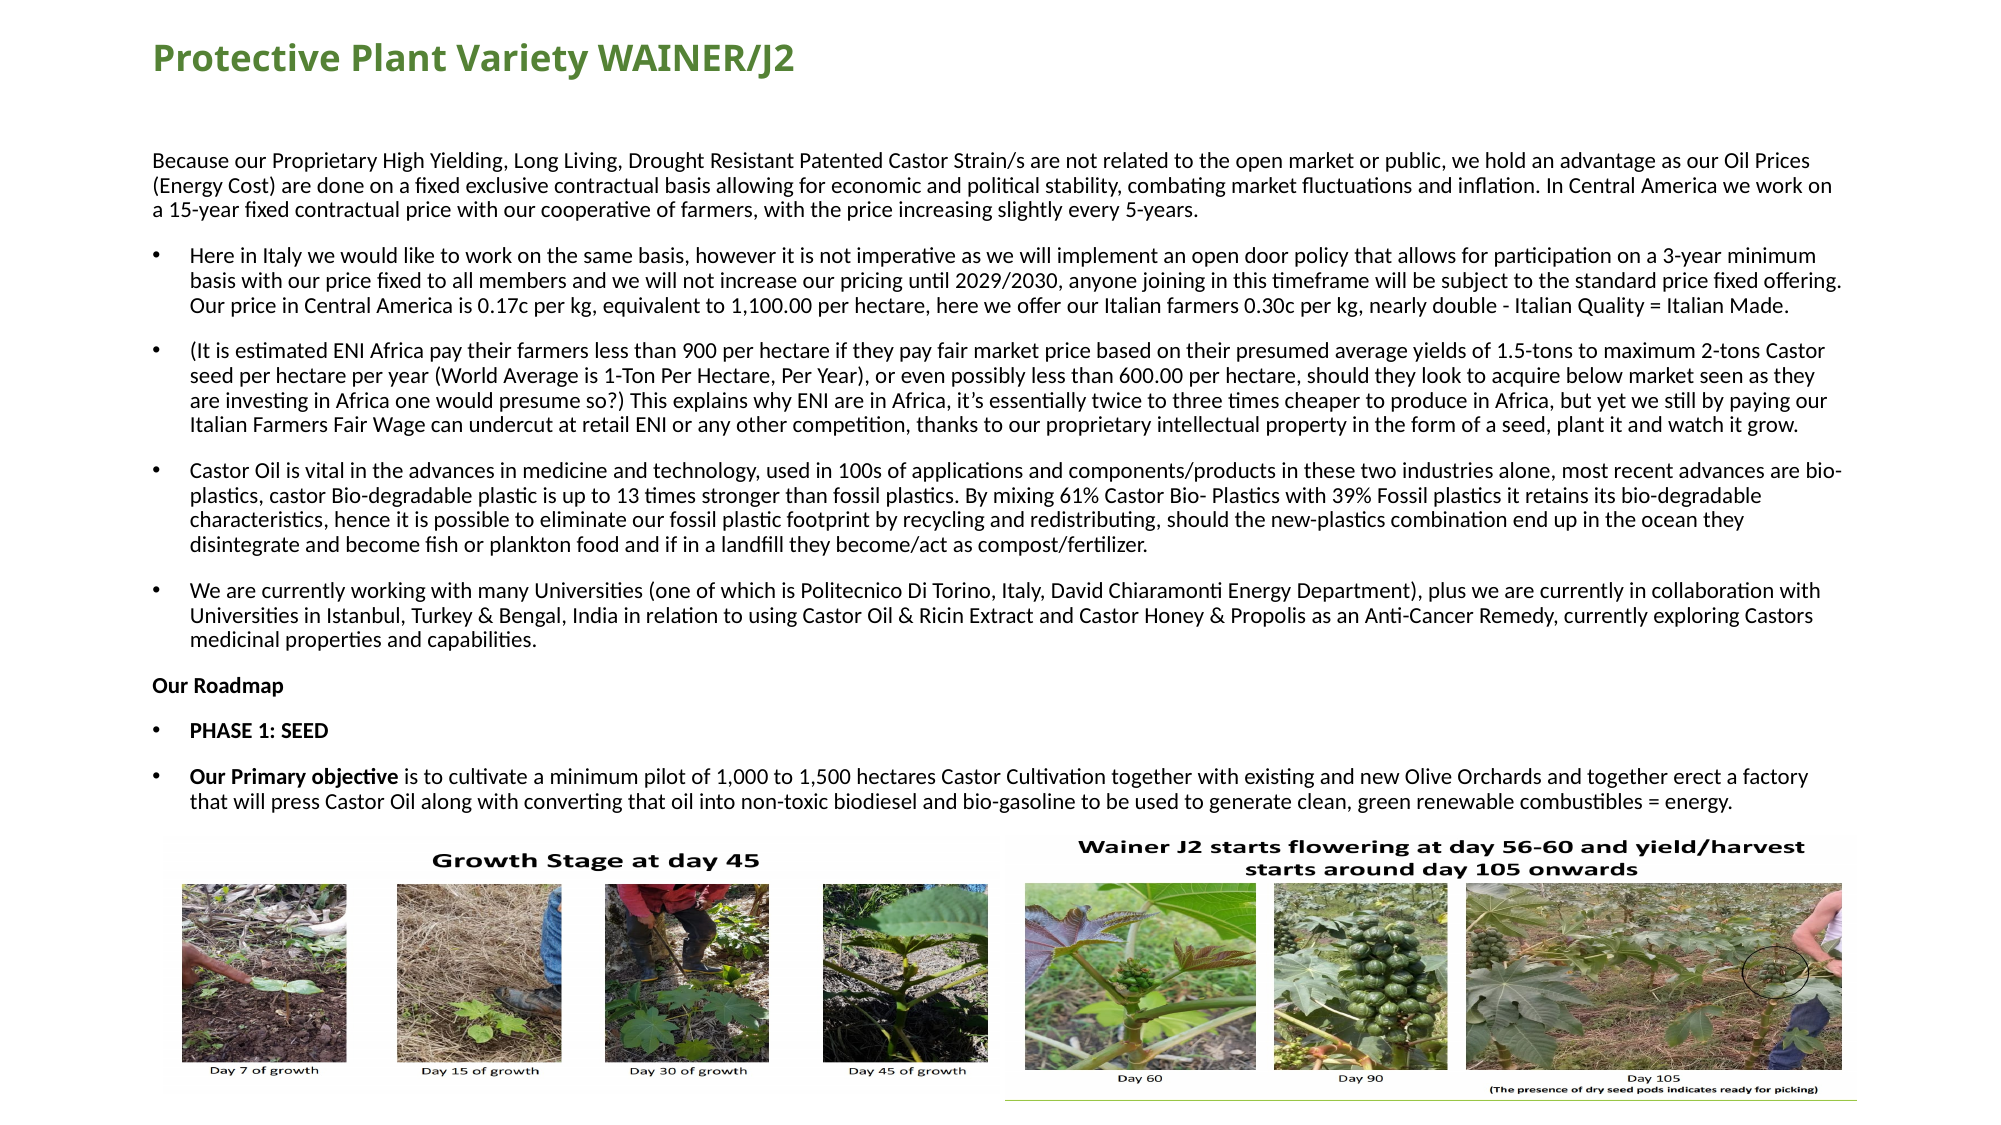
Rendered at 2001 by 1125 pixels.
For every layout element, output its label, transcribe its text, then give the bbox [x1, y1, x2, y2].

list Because our Proprietary High Yielding, Long Living, Drought Resistant Patented Castor Strain/s are not related to the open market or public, we hold an advantage as our Oil Prices (Energy Cost) are done on a fixed exclusive contractual basis allowing for economic and political stability, combating market fluctuations and inflation. In Central America we work on a 15-year fixed contractual price with our cooperative of farmers, with the price increasing slightly every 5-years. Here in Italy we would like to work on the same basis, however it is not imperative as we will implement an open door policy that allows for participation on a 3-year minimum basis with our price fixed to all members and we will not increase our pricing until 2029/2030, anyone joining in this timeframe will be subject to the standard price fixed offering. Our price in Central America is 0.17c per kg, equivalent to 1,100.00 per hectare, here we offer our Italian farmers 0.30c per kg, nearly double - Italian Quality = Italian Made. (It is estimated ENI Africa pay their farmers less than 900 per hectare if they pay fair market price based on their presumed average yields of 1.5-tons to maximum 2-tons Castor seed per hectare per year (World Average is 1-Ton Per Hectare, Per Year), or even possibly less than 600.00 per hectare, should they look to acquire below market seen as they are investing in Africa one would presume so?) This explains why ENI are in Africa, it’s essentially twice to three times cheaper to produce in Africa, but yet we still by paying our Italian Farmers Fair Wage can undercut at retail ENI or any other competition, thanks to our proprietary intellectual property in the form of a seed, plant it and watch it grow. Castor Oil is vital in the advances in medicine and technology, used in 100s of applications and components/products in these two industries alone, most recent advances are bio-plastics, castor Bio-degradable plastic is up to 13 times stronger than fossil plastics. By mixing 61% Castor Bio- Plastics with 39% Fossil plastics it retains its bio-degradable characteristics, hence it is possible to eliminate our fossil plastic footprint by recycling and redistributing, should the new-plastics combination end up in the ocean they disintegrate and become fish or plankton food and if in a landfill they become/act as compost/fertilizer. We are currently working with many Universities (one of which is Politecnico Di Torino, Italy, David Chiaramonti Energy Department), plus we are currently in collaboration with Universities in Istanbul, Turkey & Bengal, India in relation to using Castor Oil & Ricin Extract and Castor Honey & Propolis as an Anti-Cancer Remedy, currently exploring Castors medicinal properties and capabilities. Our Roadmap PHASE 1: SEED Our Primary objective is to cultivate a minimum pilot of 1,000 to 1,500 hectares Castor Cultivation together with existing and new Olive Orchards and together erect a factory that will press Castor Oil along with converting that oil into non-toxic biodiesel and bio-gasoline to be used to generate clean, green renewable combustibles = energy. [137, 141, 1863, 1077]
picture [1005, 835, 1857, 1101]
picture [163, 835, 1001, 1095]
title Protective Plant Variety WAINER/J2 [137, 32, 1863, 88]
